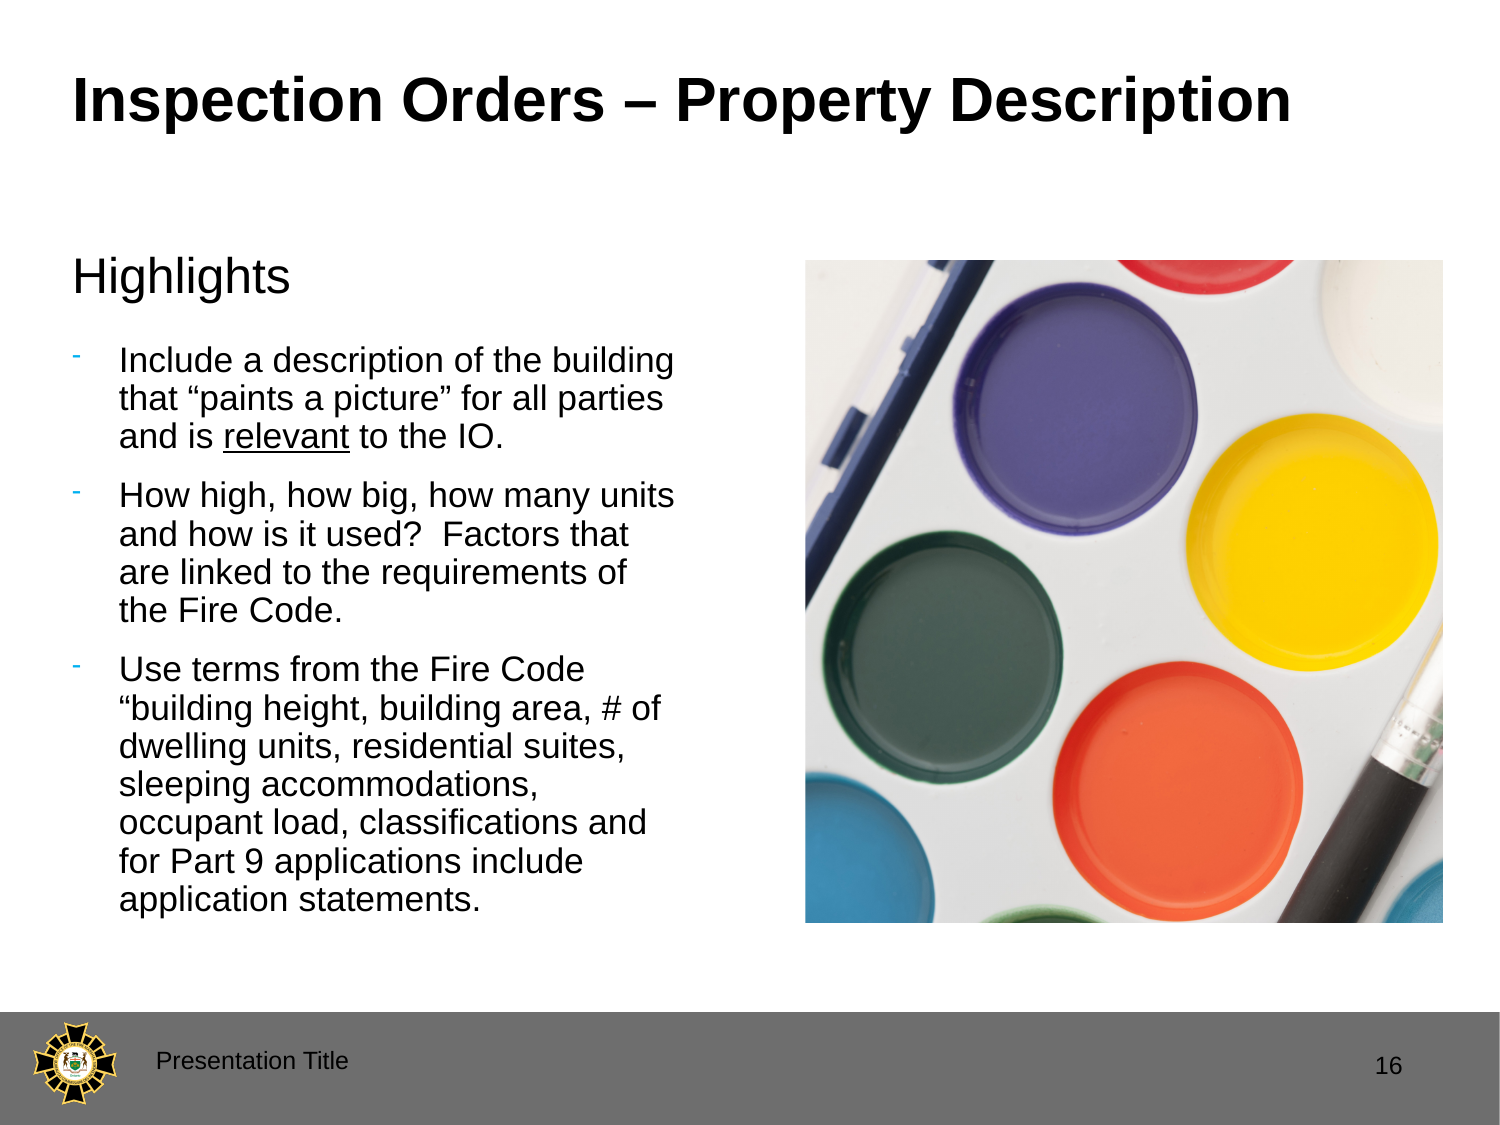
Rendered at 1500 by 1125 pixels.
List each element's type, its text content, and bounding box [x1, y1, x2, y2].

title Inspection Orders – Property Description [56, 59, 1445, 222]
list Highlights [56, 243, 692, 322]
picture [33, 1022, 117, 1105]
footer Presentation Title [141, 1029, 554, 1090]
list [805, 260, 1443, 923]
slide_number 16 [1360, 1035, 1445, 1096]
list Include a description of the building that “paints a picture” for all parties and is relevant to the IO. How high, how big, how many units and how is it used? Factors that are linked to the requirements of the Fire Code. Use terms from the Fire Code “building height, building area, # of dwelling units, residential suites, sleeping accommodations, occupant load, classifications and for Part 9 applications include application statements. [56, 334, 692, 996]
